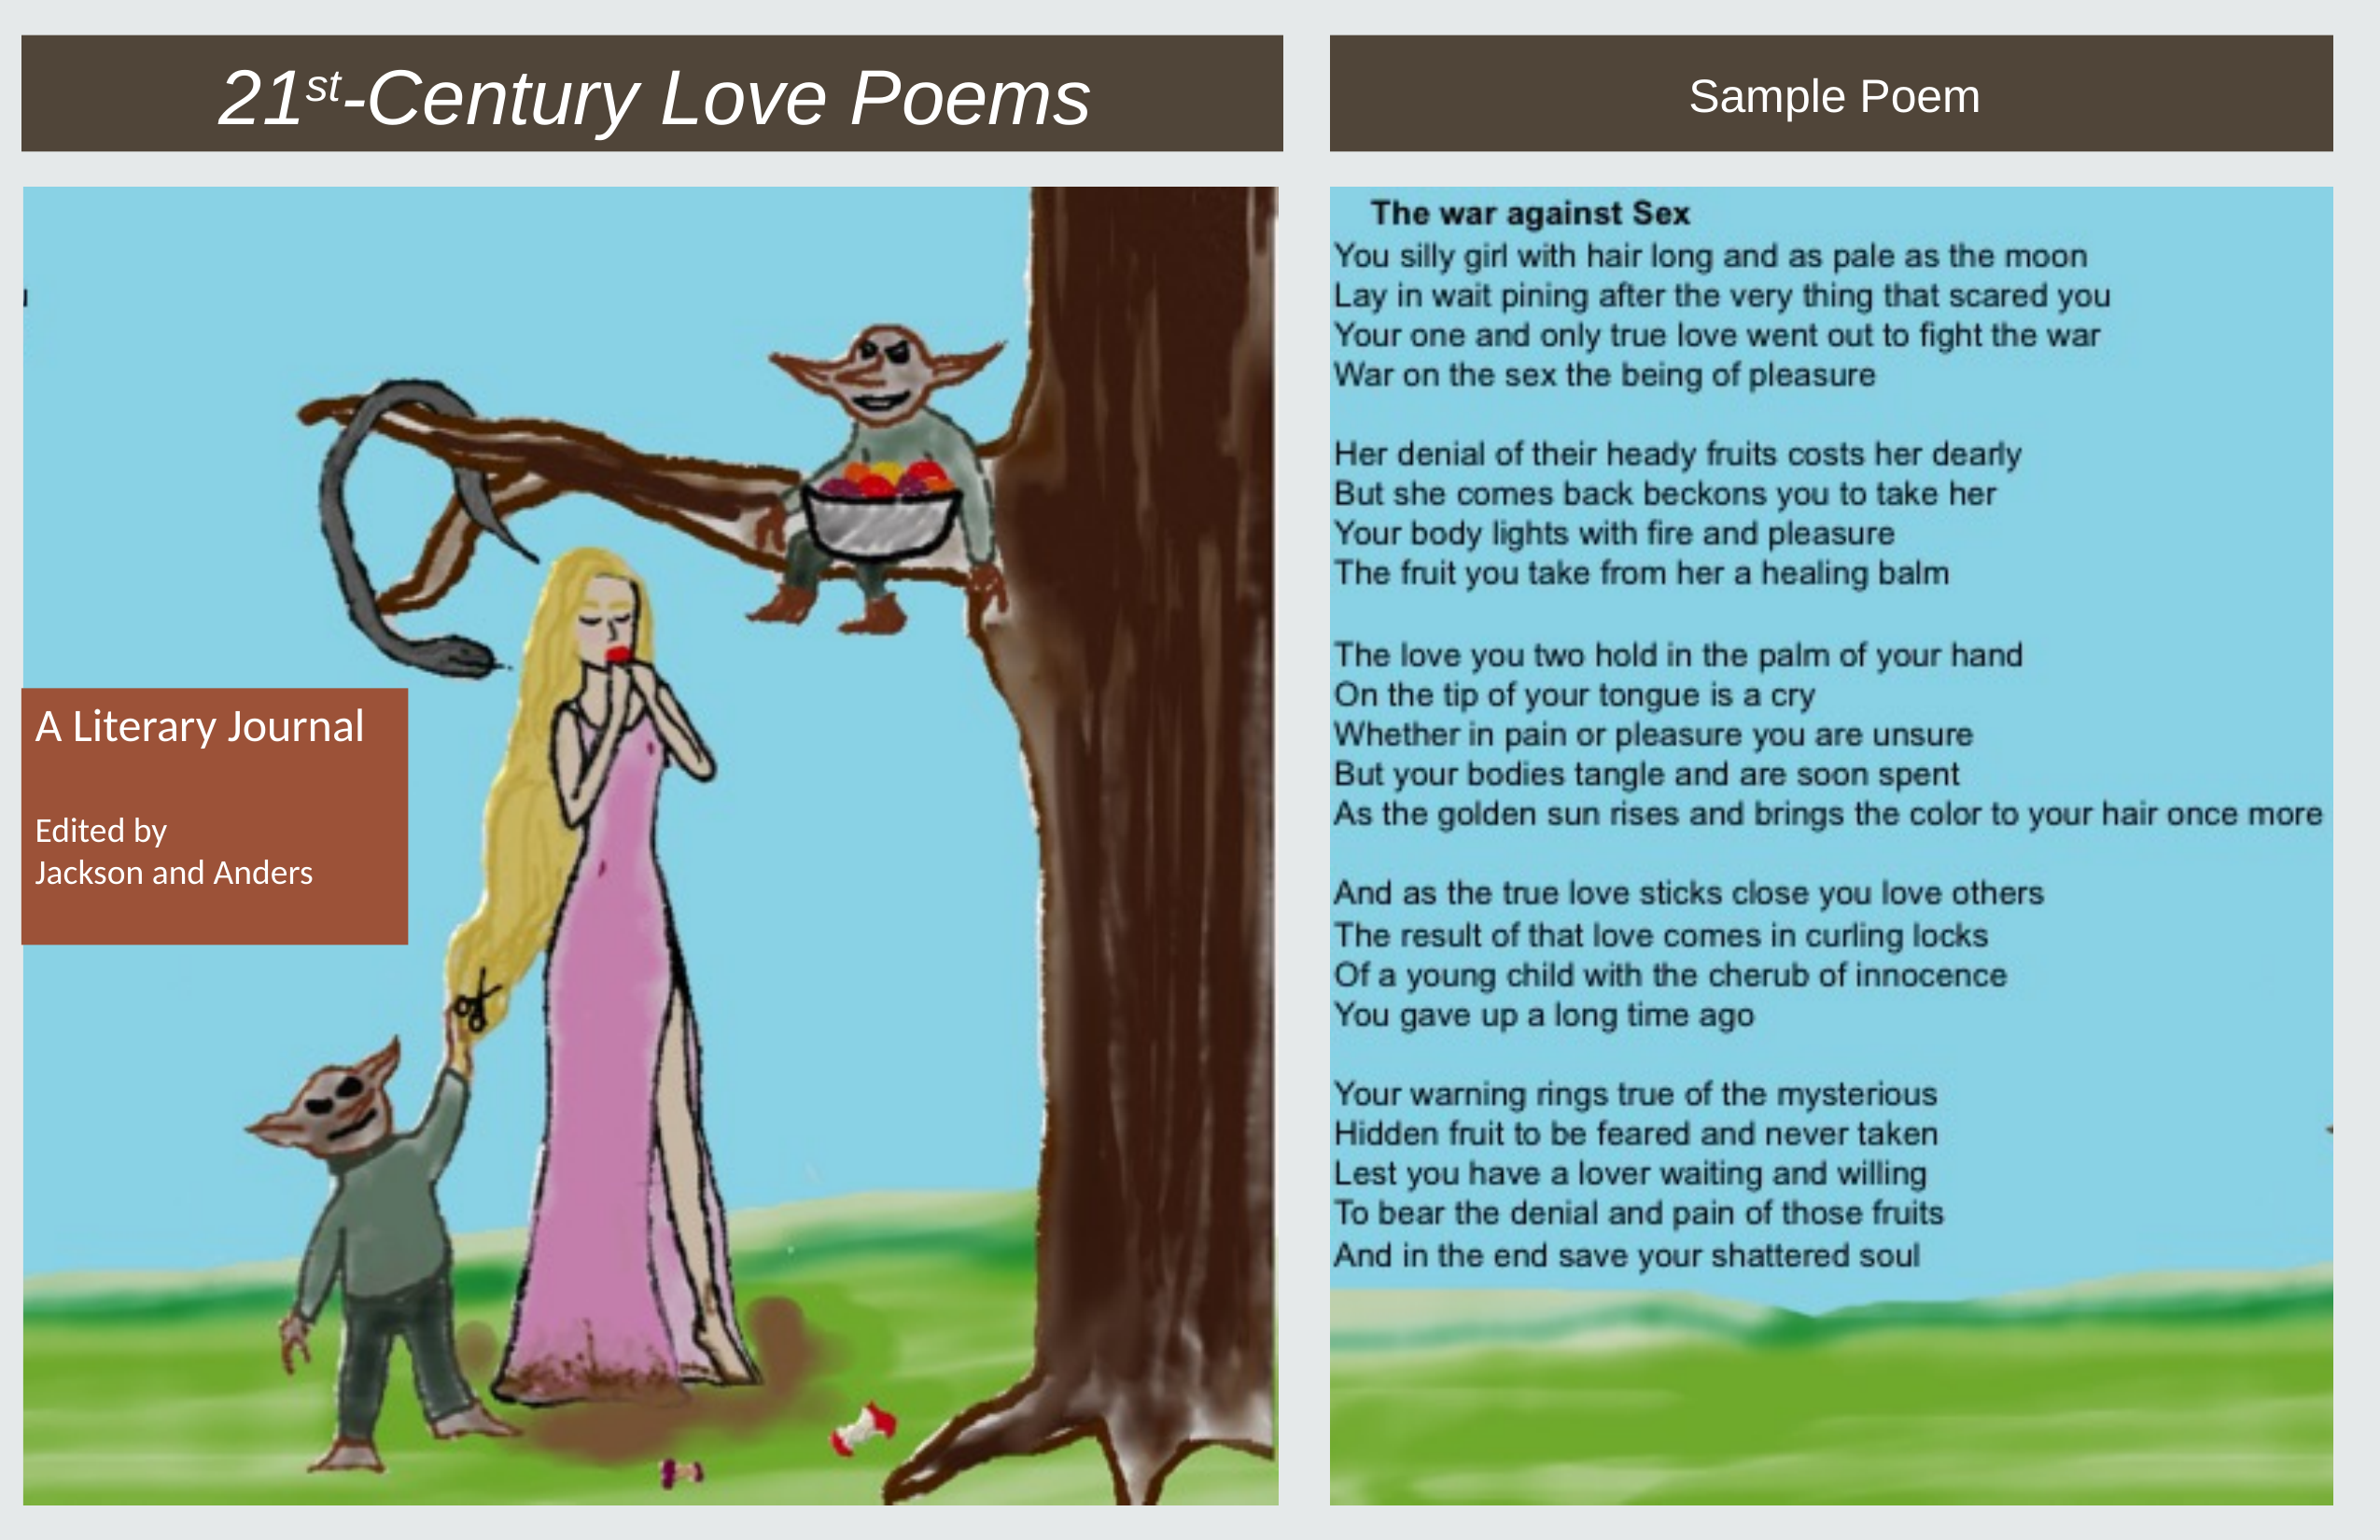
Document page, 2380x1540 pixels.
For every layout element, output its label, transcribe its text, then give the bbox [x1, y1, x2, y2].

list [22, 186, 1284, 1505]
text_box 21st-Century Love Poems [21, 35, 1283, 152]
text_box Sample Poem [1330, 35, 2333, 152]
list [1329, 186, 2334, 1505]
